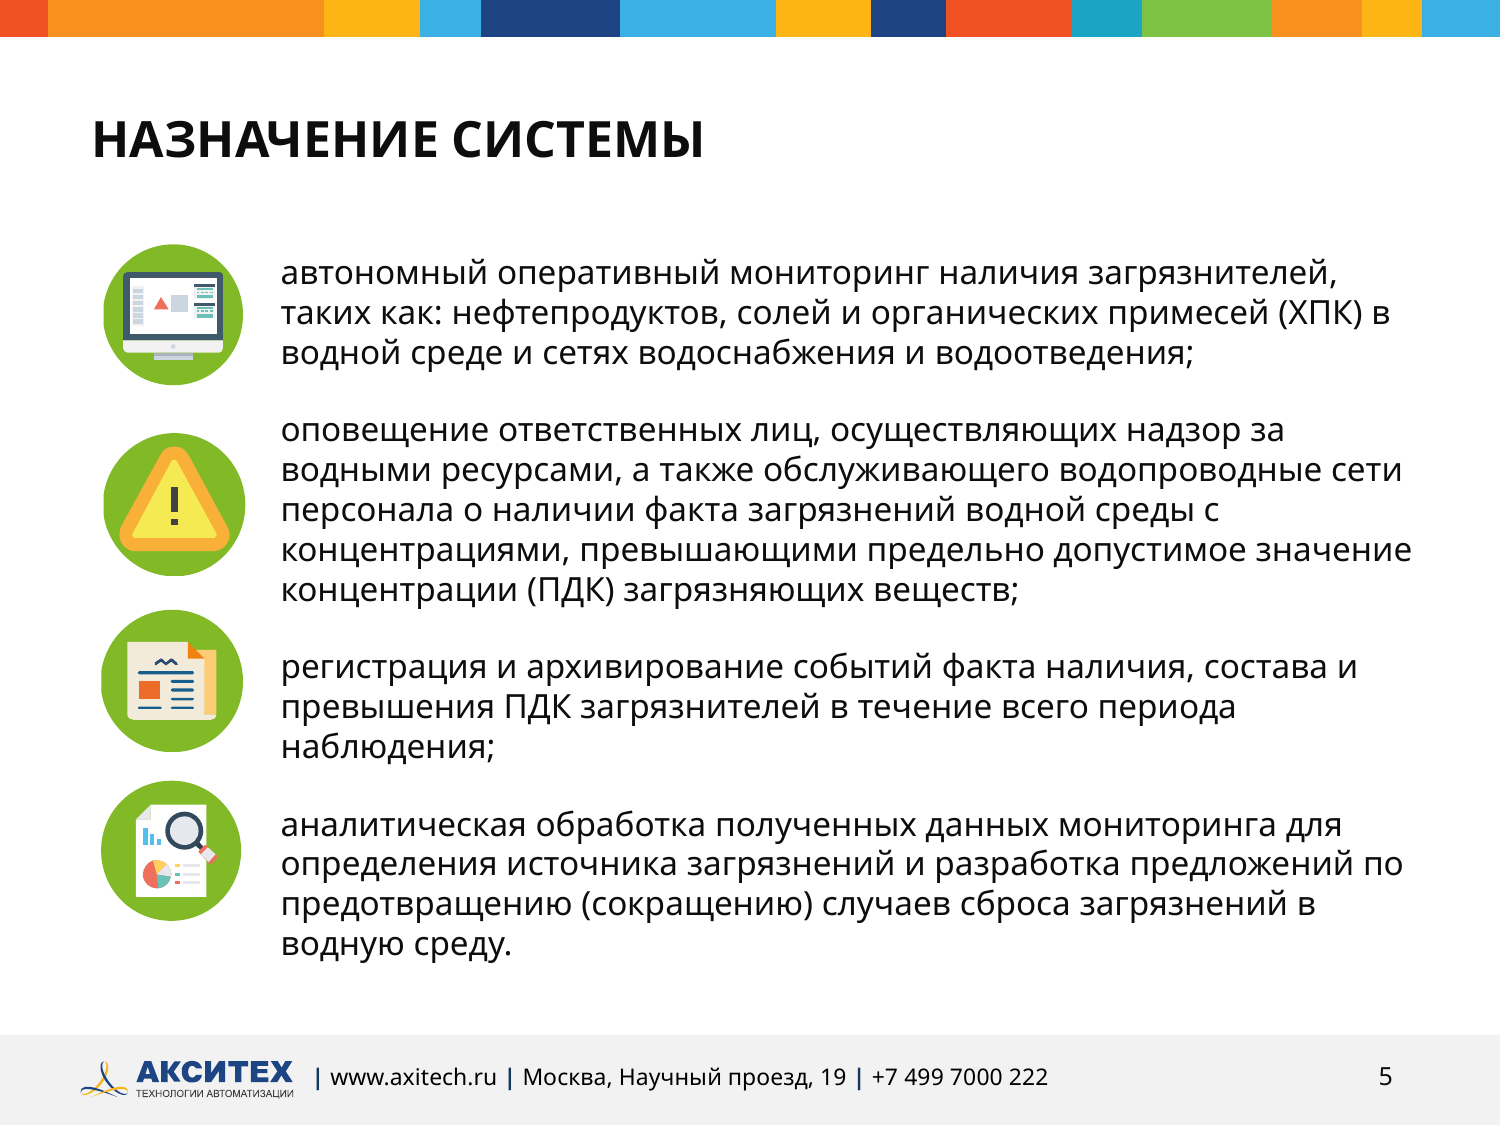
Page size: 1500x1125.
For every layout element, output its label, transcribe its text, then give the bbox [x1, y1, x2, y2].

title НАЗНАЧЕНИЕ СИСТЕМЫ [76, 54, 1424, 221]
picture [101, 609, 244, 752]
slide_number 5 [1343, 1055, 1429, 1101]
list автономный оперативный мониторинг наличия загрязнителей, таких как: нефтепродуктов, солей и органических примесей (ХПК) в водной среде и сетях водоснабжения и водоотведения; оповещение ответственных лиц, осуществляющих надзор за водными ресурсами, а также обслуживающего водопроводные сети персонала о наличии факта загрязнений водной среды с концентрациями, превышающими предельно допустимое значение концентрации (ПДК) загрязняющих веществ; регистрация и архивирование событий факта наличия, состава и превышения ПДК загрязнителей в течение всего периода наблюдения; аналитическая обработка полученных данных мониторинга для определения источника загрязнений и разработка предложений по предотвращению (сокращению) случаев сброса загрязнений в водную среду. [265, 243, 1448, 988]
picture [103, 433, 246, 576]
picture [99, 779, 243, 922]
picture [103, 243, 244, 386]
